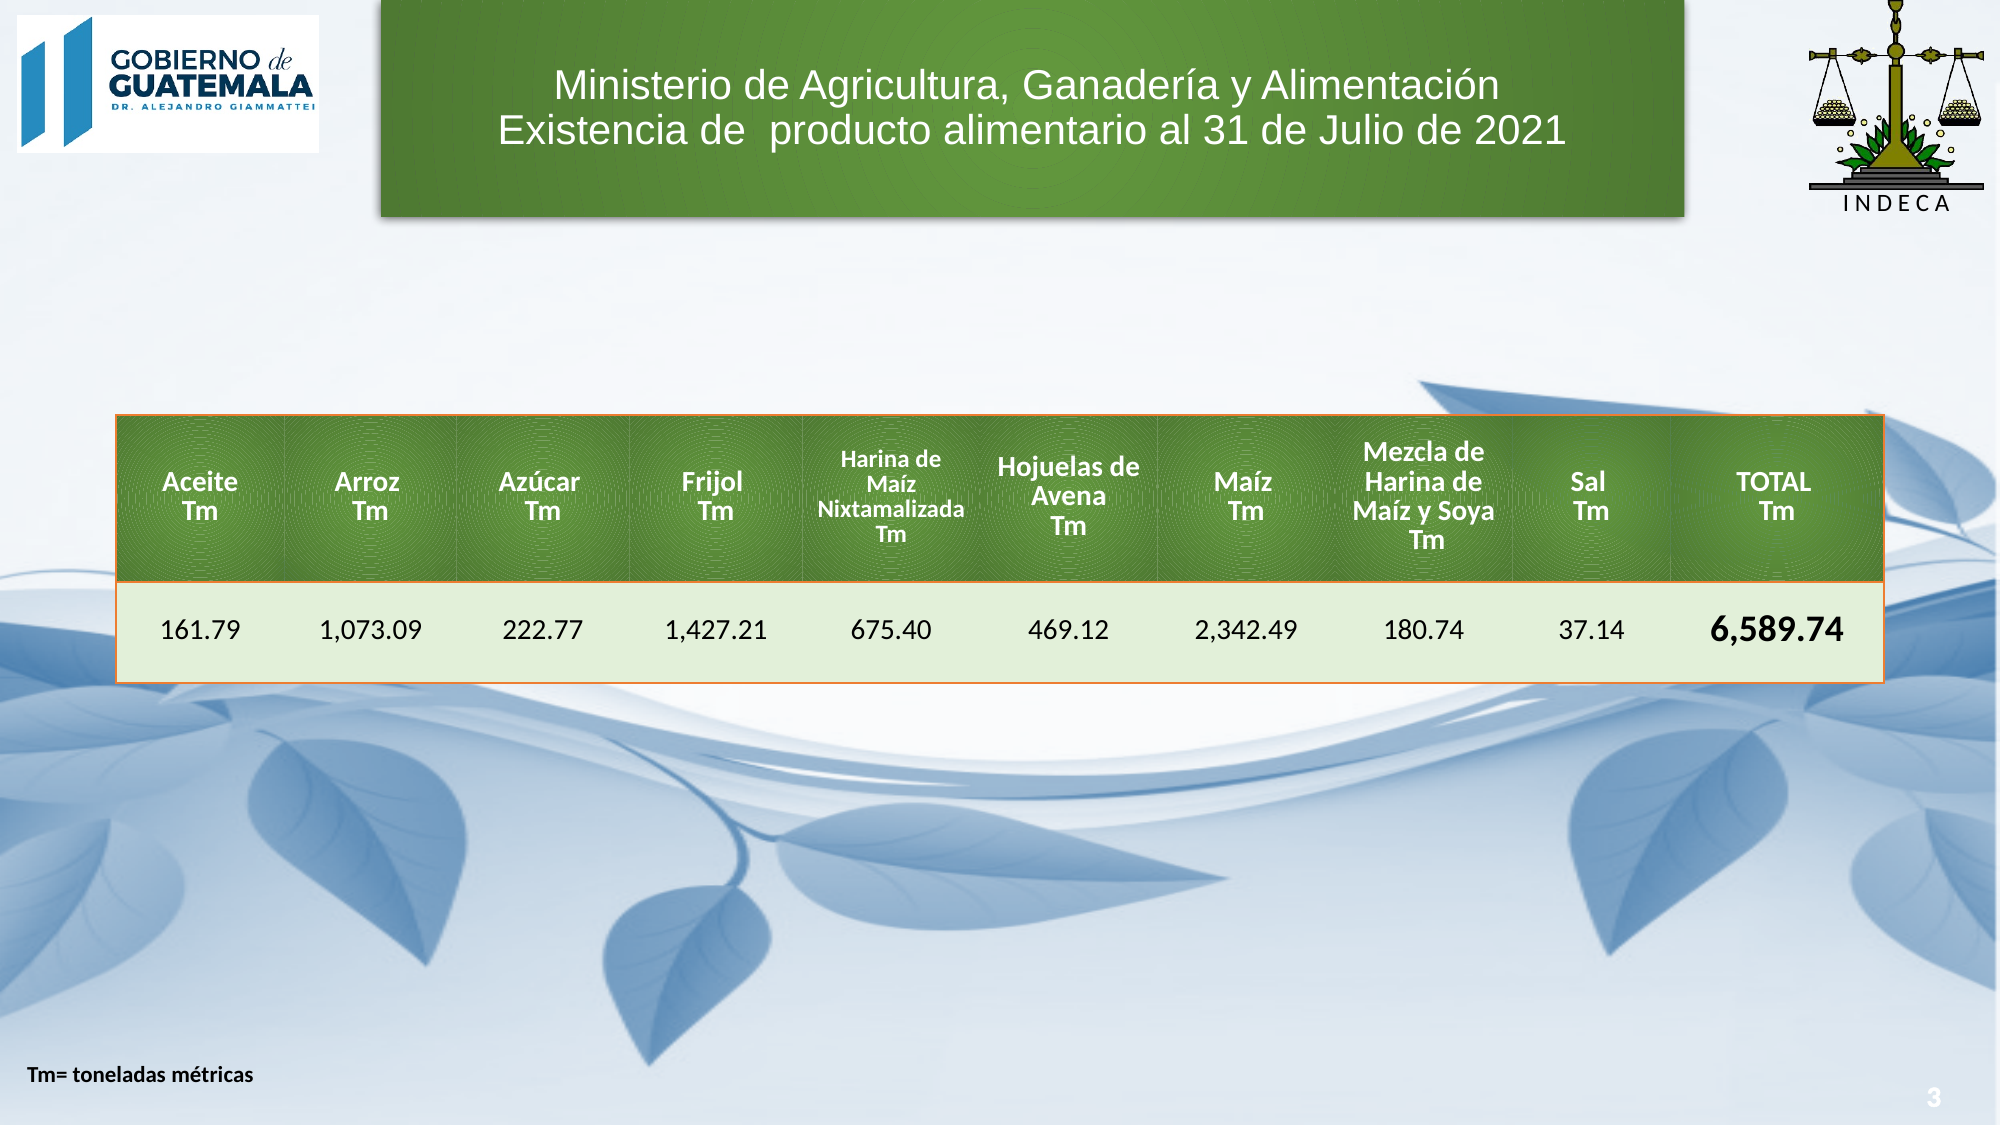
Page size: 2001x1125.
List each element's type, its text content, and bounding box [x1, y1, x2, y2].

table_cell 222.77 [456, 583, 629, 682]
table_header Arroz Tm [285, 416, 456, 581]
table_header Frijol Tm [629, 416, 803, 581]
table_cell 675.40 [803, 583, 980, 682]
table_cell 1,427.21 [629, 583, 803, 682]
table_header Sal Tm [1513, 416, 1671, 581]
table_header Aceite Tm [117, 416, 285, 581]
table_header Maíz Tm [1158, 416, 1335, 581]
table_header TOTAL Tm [1671, 416, 1883, 581]
picture [17, 15, 319, 153]
table_cell 6,589.74 [1671, 583, 1883, 682]
text_box Tm= toneladas métricas [12, 1052, 296, 1095]
table_header Azúcar Tm [456, 416, 629, 581]
picture [1809, 0, 1984, 190]
slide_number 3 [1506, 1065, 1957, 1125]
table_cell 37.14 [1513, 583, 1671, 682]
table_header Mezcla de Harina de Maíz y Soya Tm [1335, 416, 1513, 581]
table_header Harina de Maíz Nixtamalizada Tm [803, 416, 980, 581]
table_cell 180.74 [1335, 583, 1513, 682]
title Ministerio de Agricultura, Ganadería y Alimentación Existencia de producto alimentario al 31 de Julio de 2021 [381, 0, 1685, 217]
table_cell 2,342.49 [1158, 583, 1335, 682]
table_cell 1,073.09 [285, 583, 456, 682]
table_cell 161.79 [117, 583, 285, 682]
table_header Hojuelas de Avena Tm [980, 416, 1158, 581]
table_cell 469.12 [980, 583, 1158, 682]
